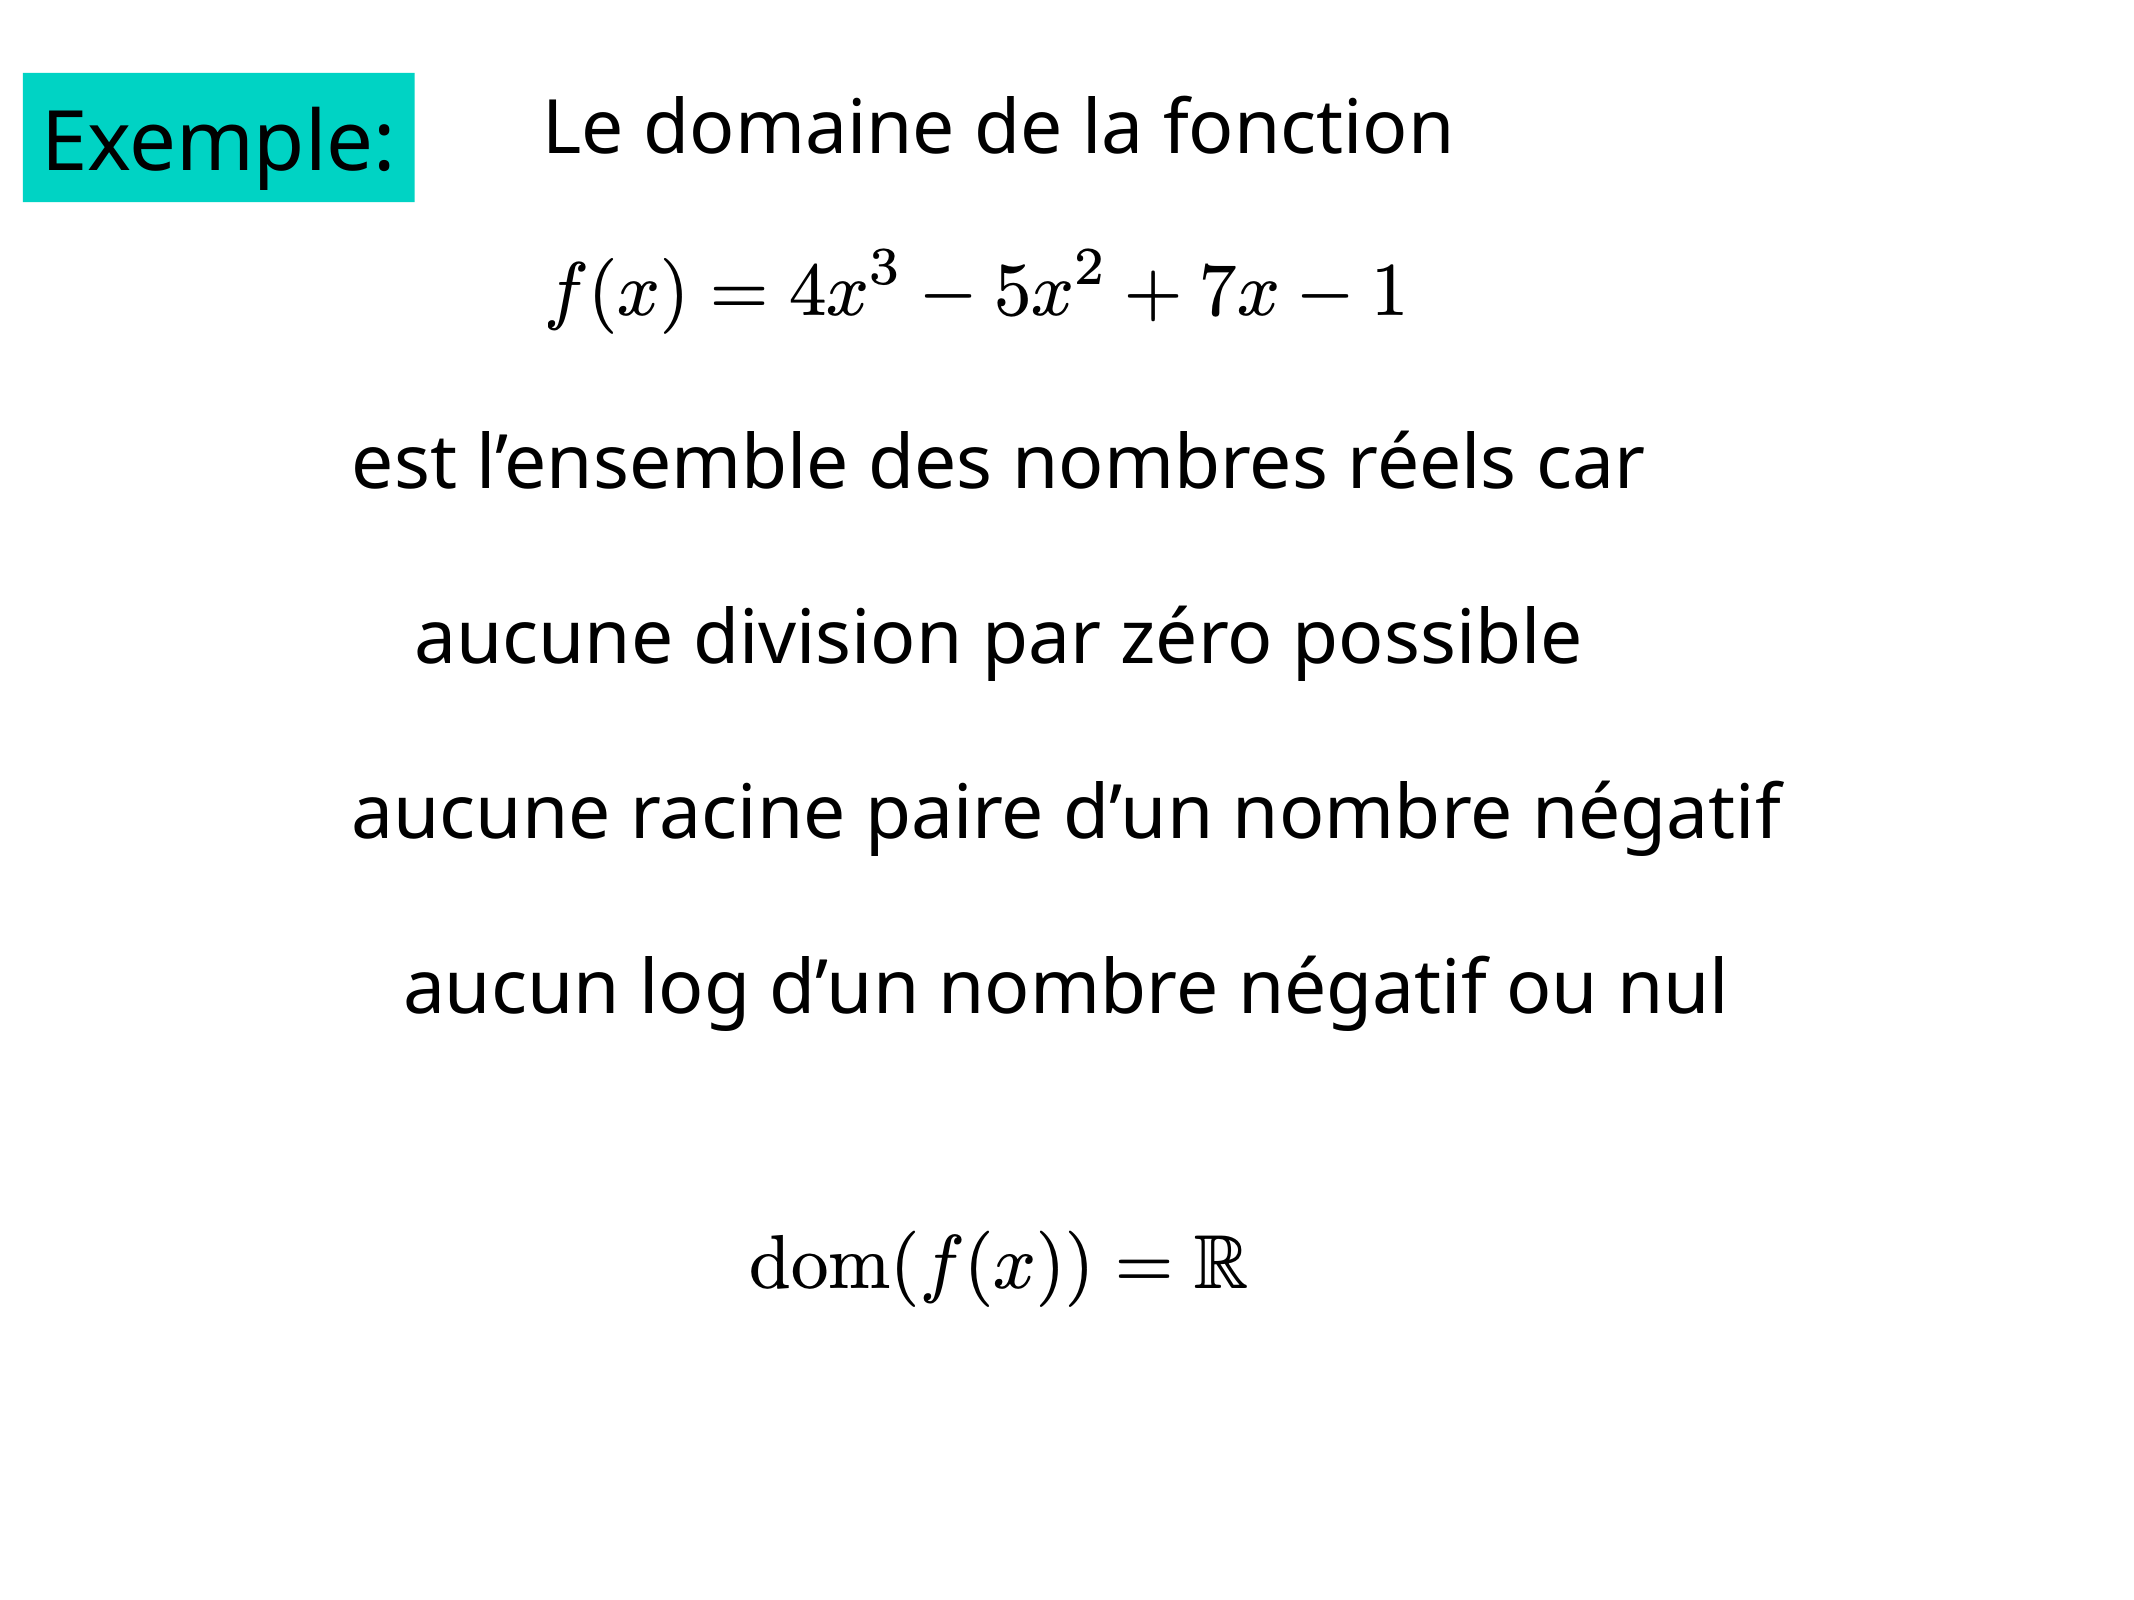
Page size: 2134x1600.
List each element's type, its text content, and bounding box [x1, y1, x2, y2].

picture [548, 247, 1403, 334]
text_box aucune racine paire d’un nombre négatif [343, 755, 1790, 862]
text_box Le domaine de la fonction [534, 70, 1464, 178]
text_box aucun log d’un nombre négatif ou nul [394, 930, 1739, 1038]
text_box aucune division par zéro possible [406, 580, 1593, 687]
text_box est l’ensemble des nombres réels car [343, 404, 1655, 512]
list Exemple: [21, 71, 417, 204]
picture [750, 1229, 1248, 1307]
